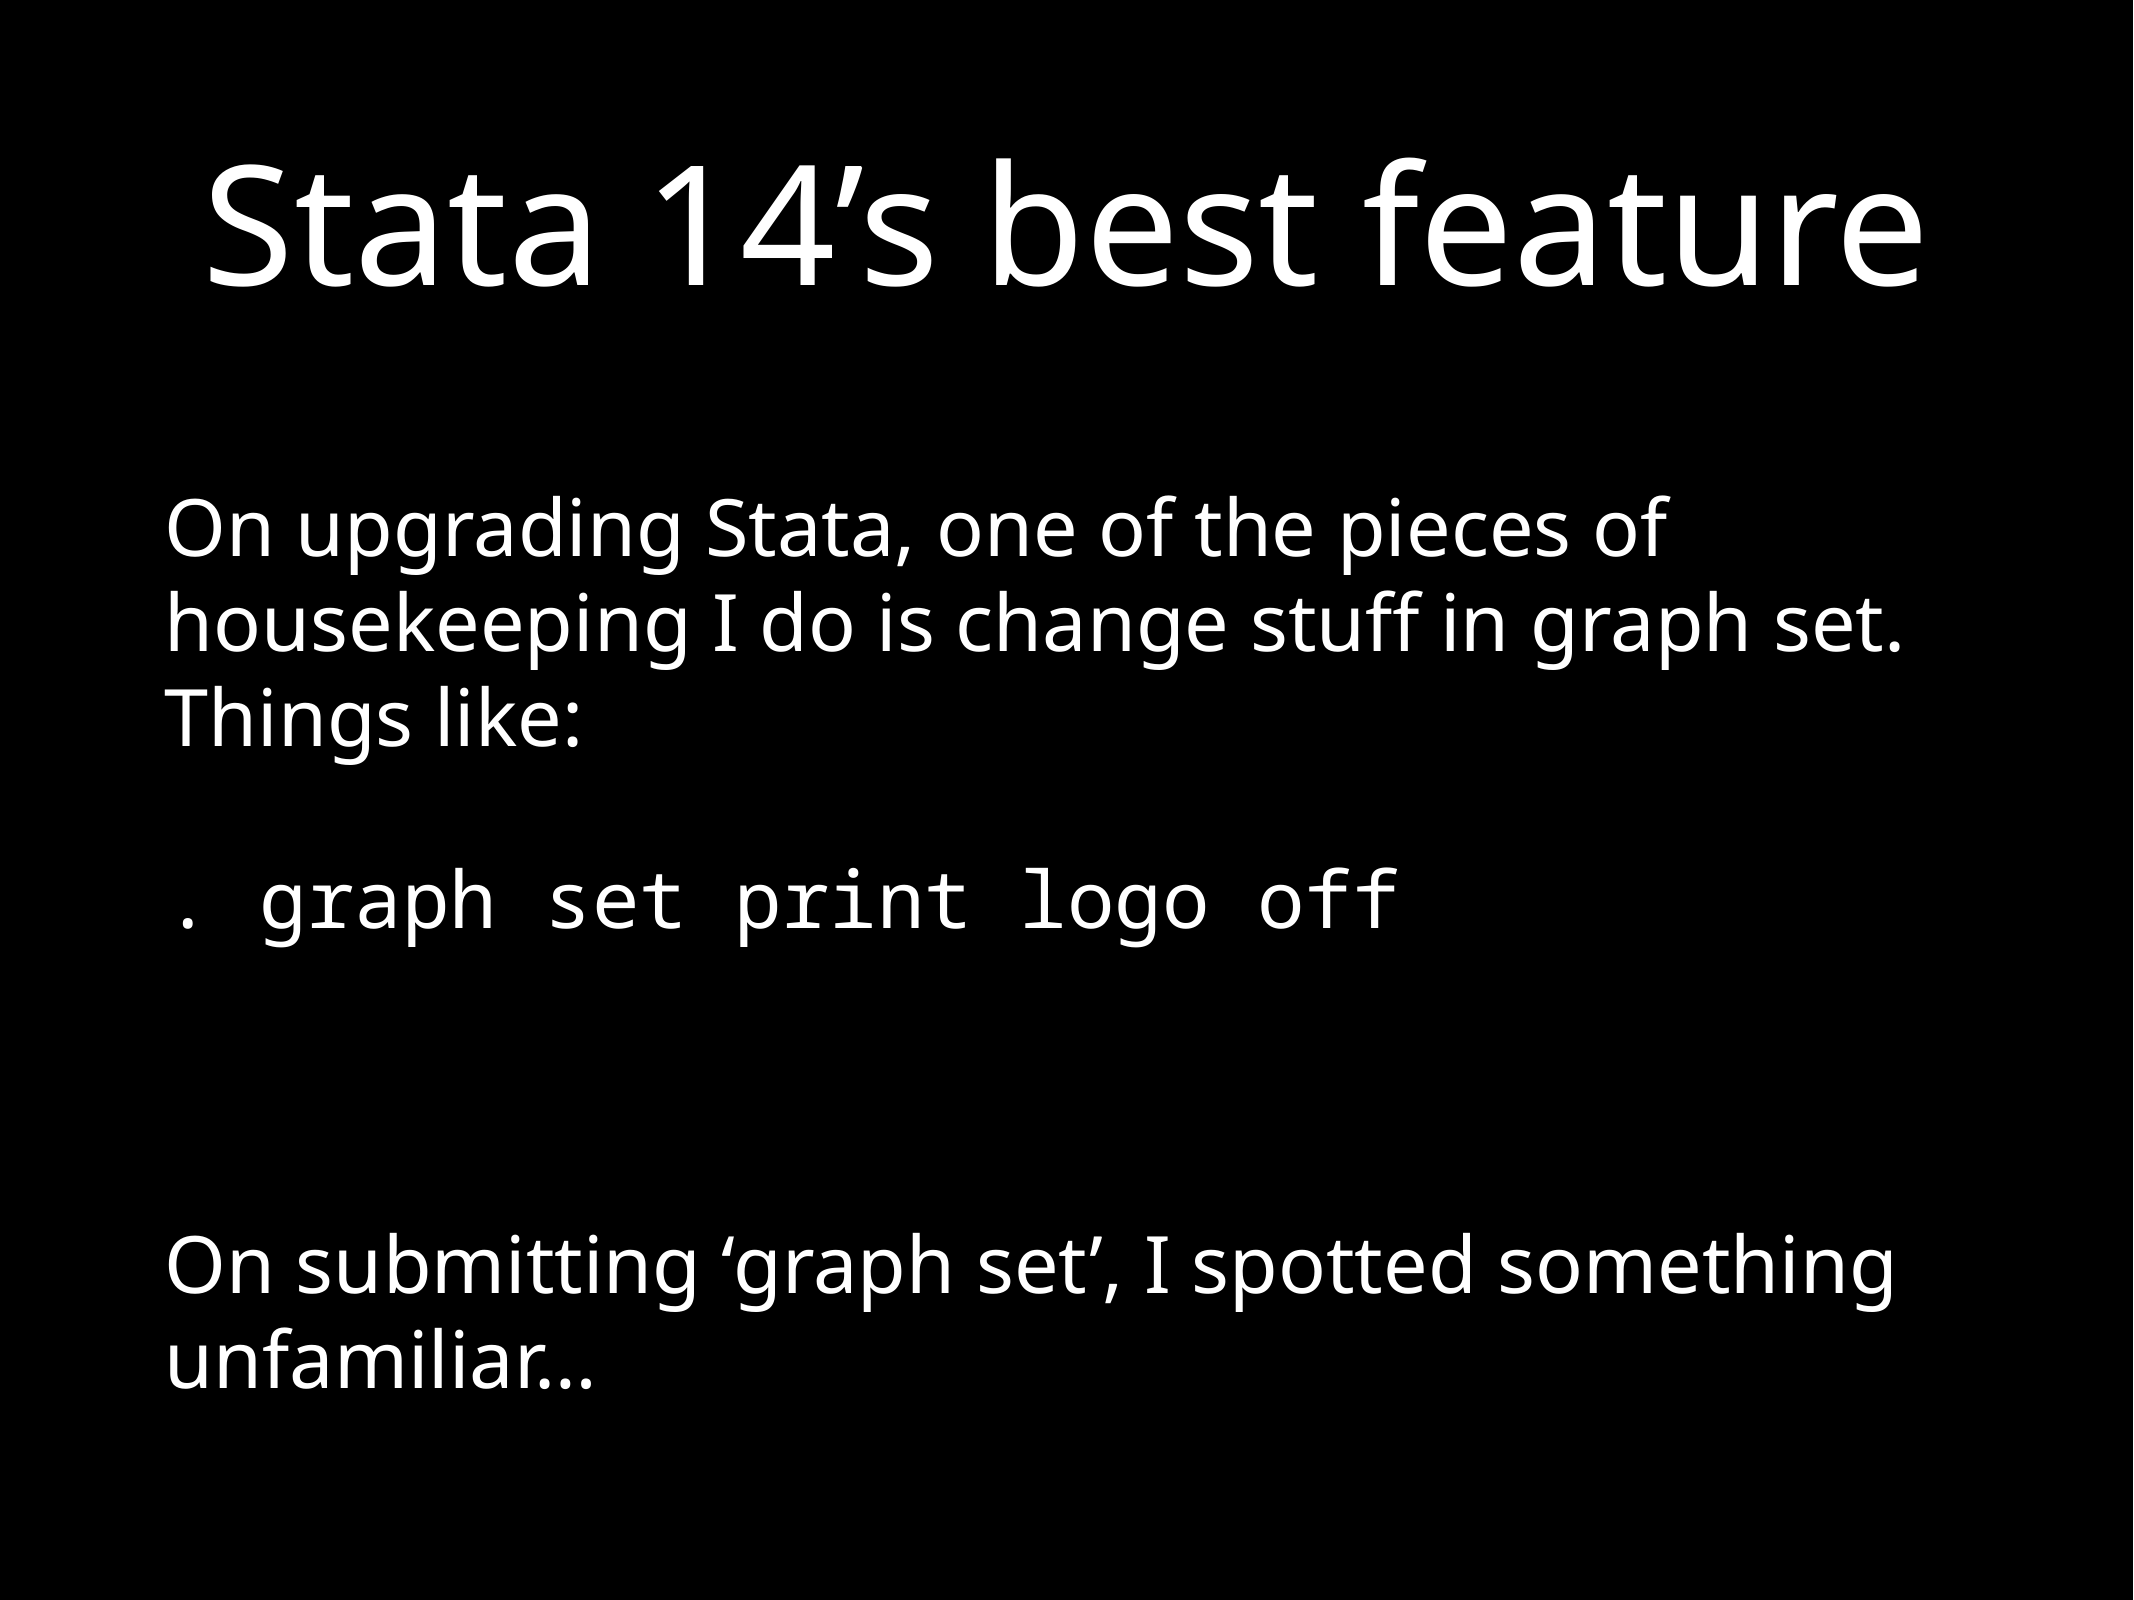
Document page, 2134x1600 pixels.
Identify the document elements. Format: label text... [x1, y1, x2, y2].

list On upgrading Stata, one of the pieces of housekeeping I do is change stuff in graph set. Things like: . graph set print logo off On submitting ‘graph set’, I spotted something unfamiliar… [155, 424, 1978, 1457]
title Stata 14’s best feature [155, 41, 1978, 397]
